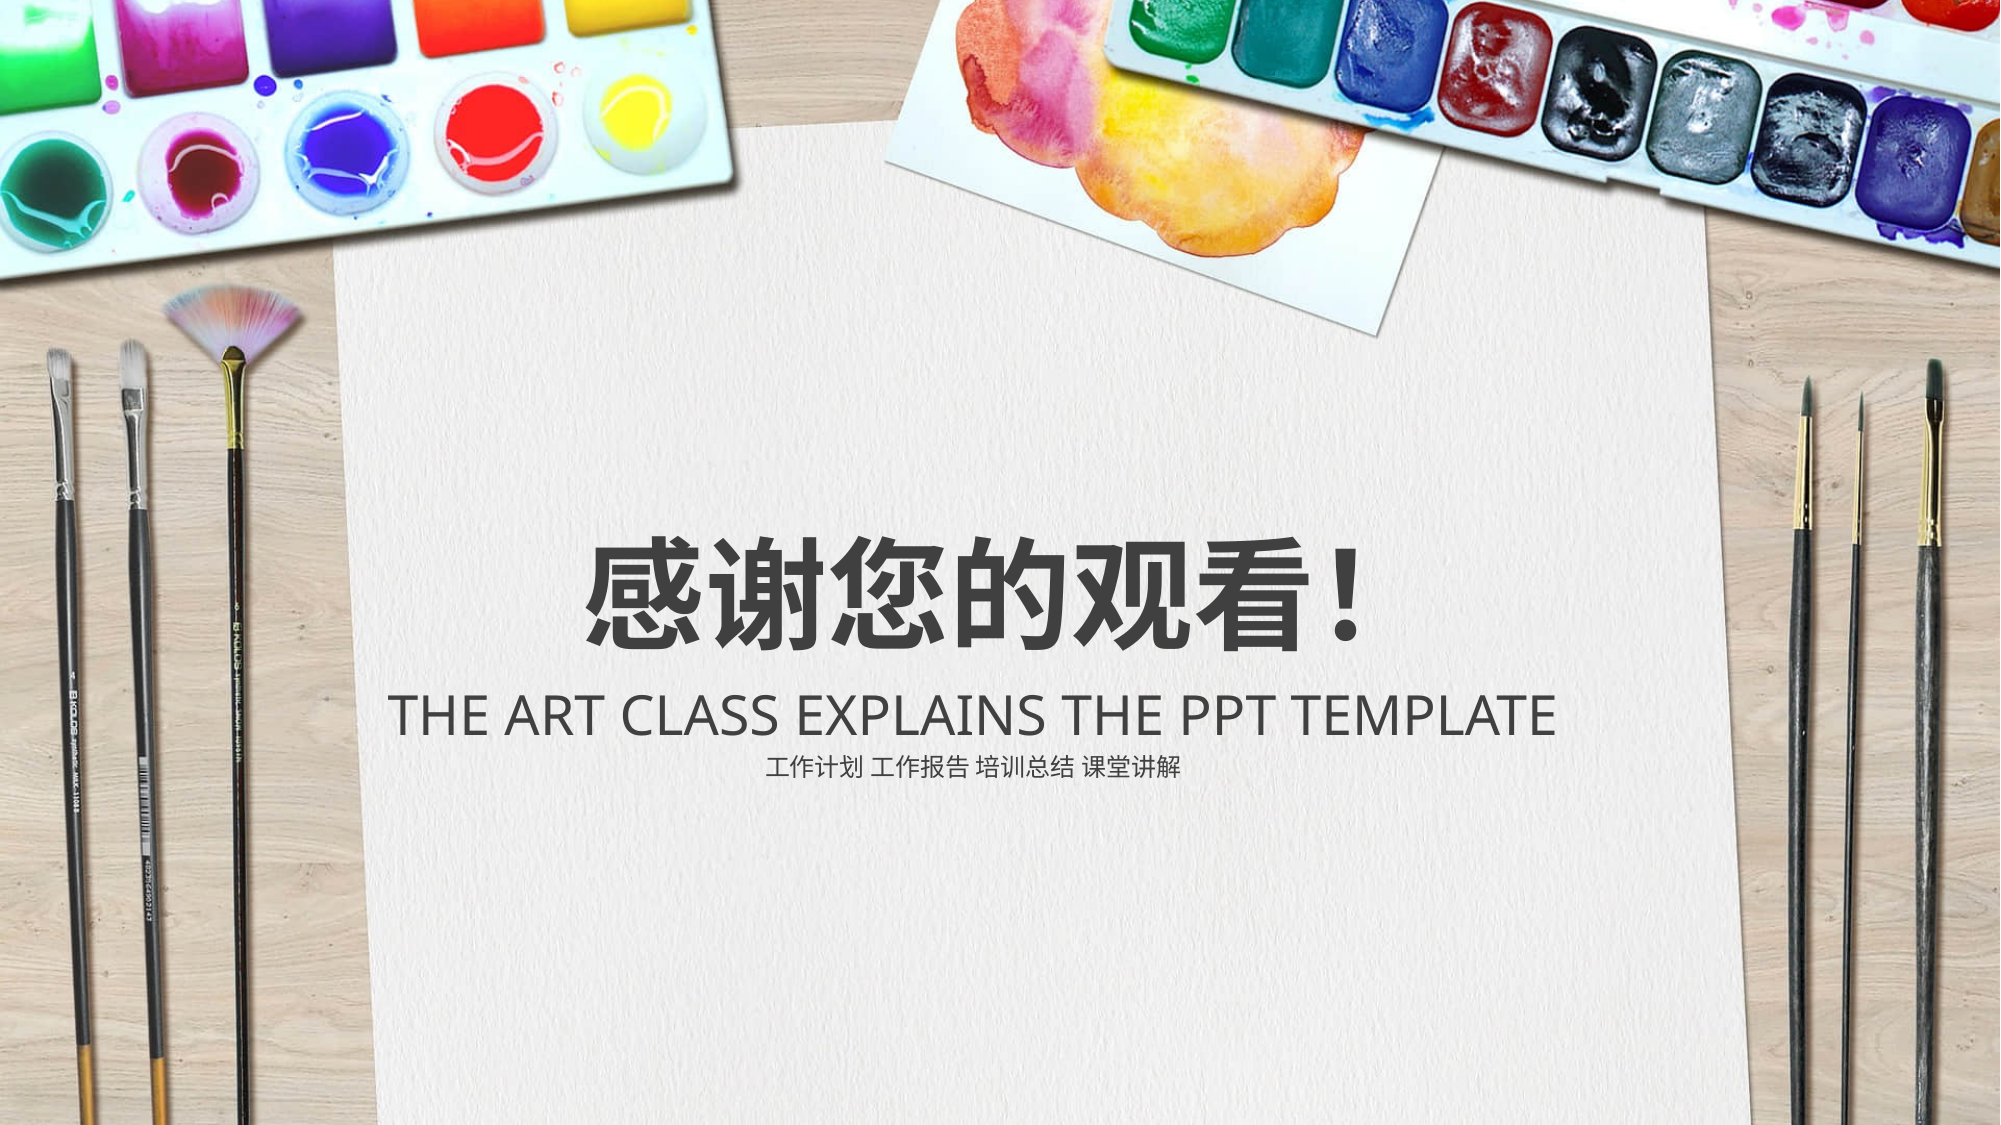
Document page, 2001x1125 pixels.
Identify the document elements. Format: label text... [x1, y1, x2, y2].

text_box THE ART CLASS EXPLAINS THE PPT TEMPLATE 工作计划 工作报告 培训总结 课堂讲解 [323, 679, 1624, 782]
picture [0, 0, 2000, 1125]
text_box 感谢您的观看！ [376, 518, 1645, 666]
